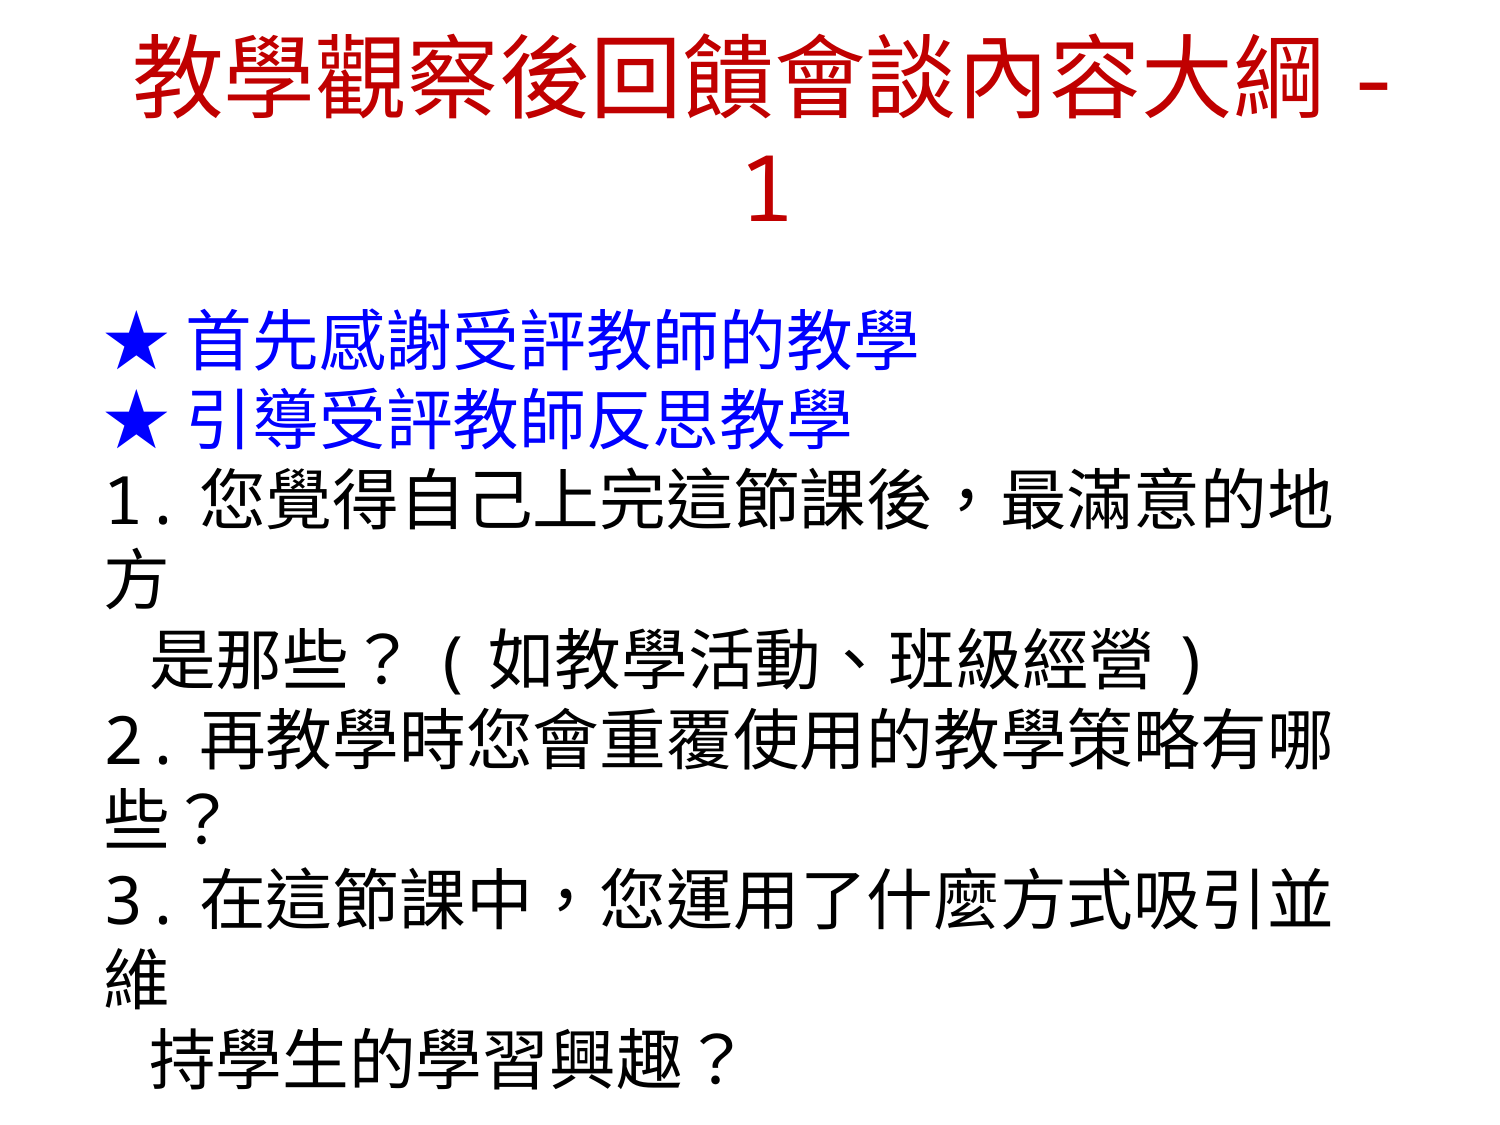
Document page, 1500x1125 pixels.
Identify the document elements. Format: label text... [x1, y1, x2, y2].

text_box ★首先感謝受評教師的教學 ★引導受評教師反思教學 1.您覺得自己上完這節課後，最滿意的地方 是那些？(如教學活動、班級經營) 2.再教學時您會重覆使用的教學策略有哪些？ 3.在這節課中，您運用了什麼方式吸引並維 持學生的學習興趣？ [88, 290, 1406, 1106]
list 教學觀察後回饋會談內容大綱-1 [105, 58, 1429, 201]
